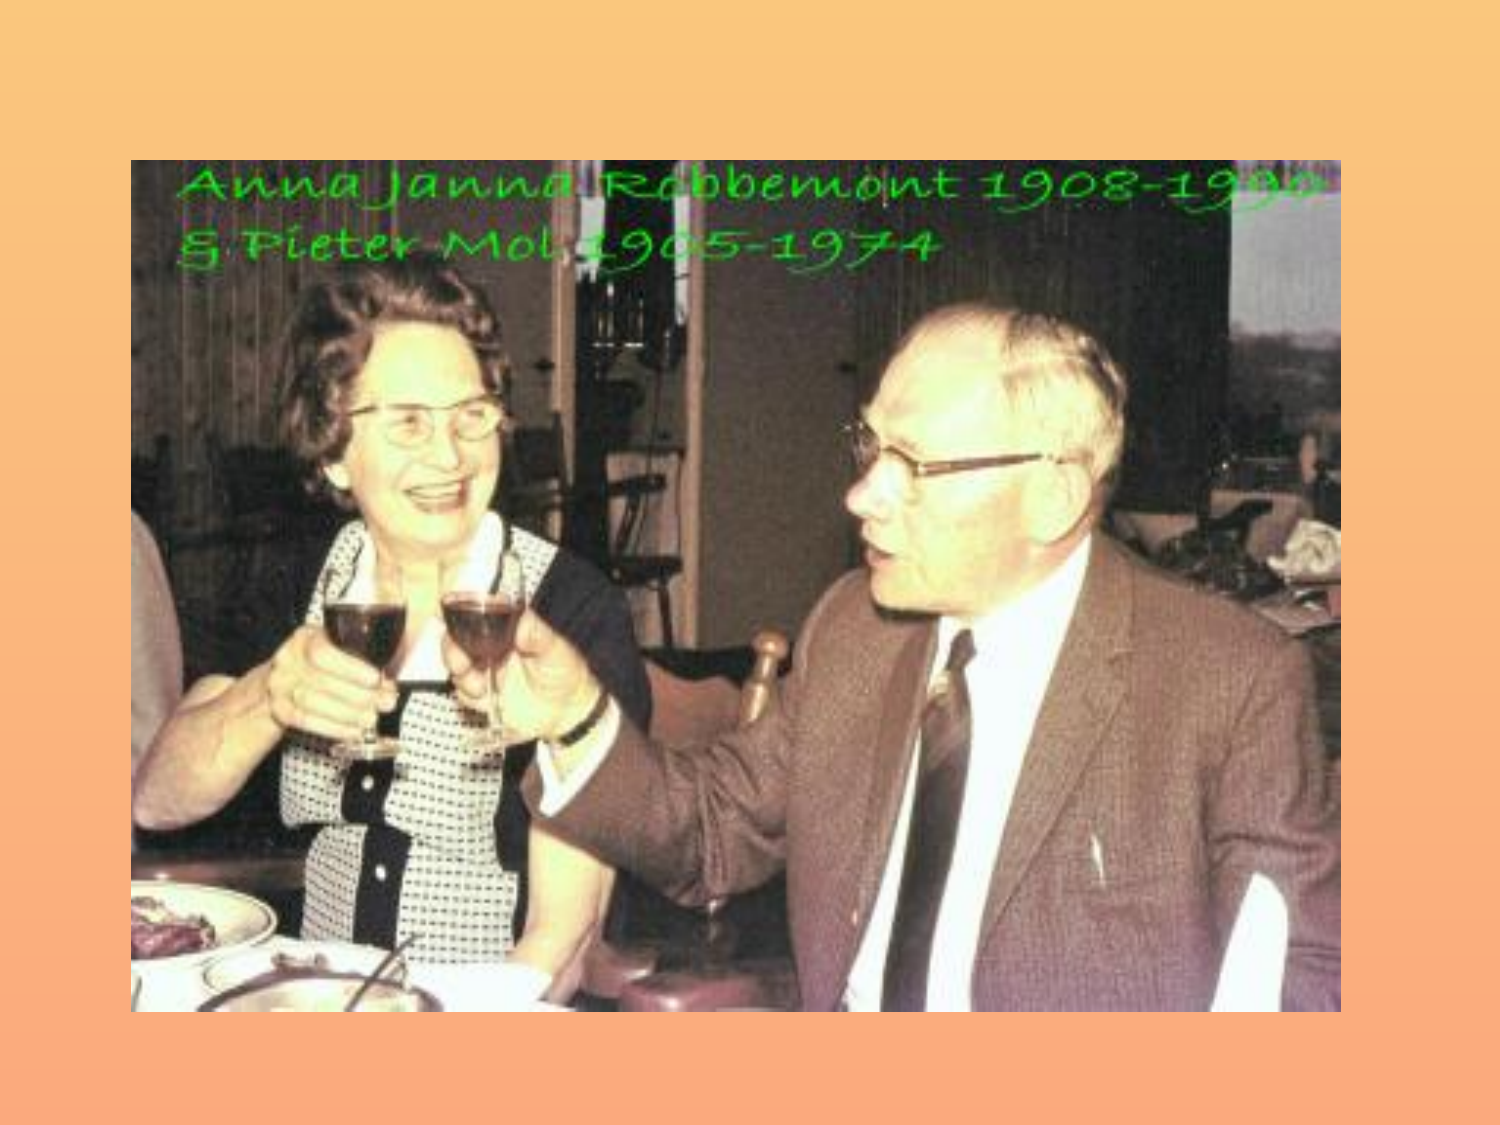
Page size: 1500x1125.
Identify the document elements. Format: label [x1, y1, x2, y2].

picture [131, 160, 1341, 1012]
